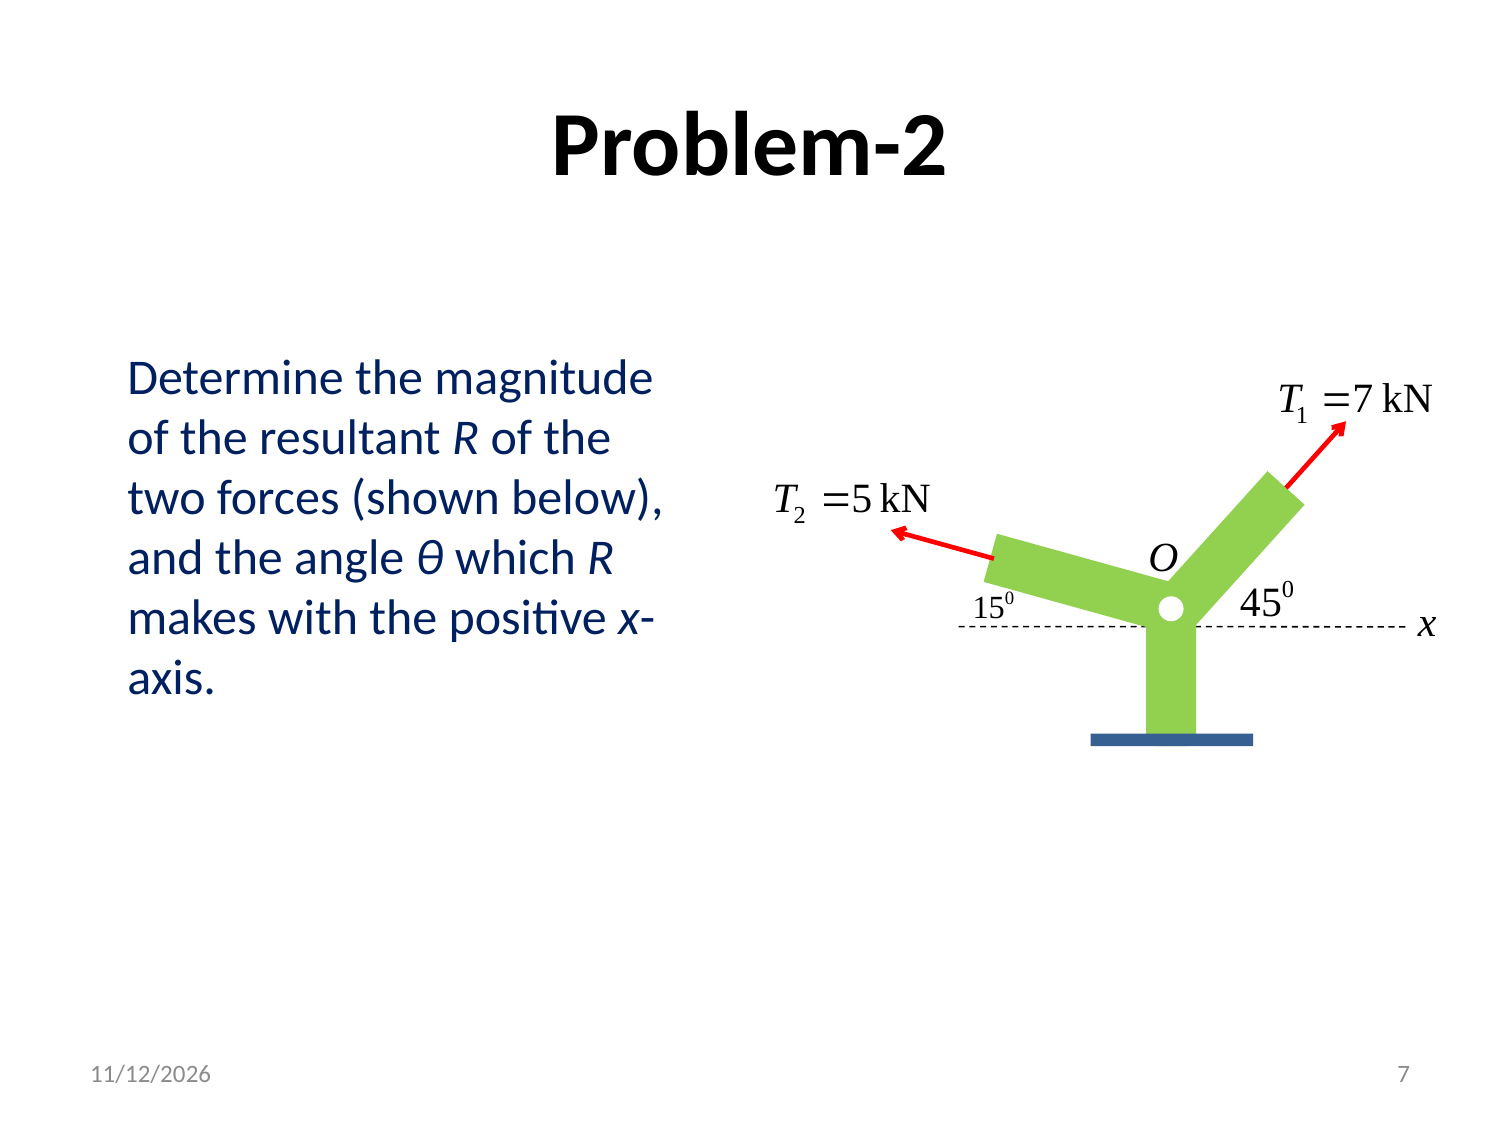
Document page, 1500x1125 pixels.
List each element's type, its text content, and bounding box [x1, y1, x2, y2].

title Problem-2 [75, 45, 1425, 233]
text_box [768, 370, 1445, 747]
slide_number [75, 1042, 425, 1103]
text_box Determine the magnitude of the resultant R of the two forces (shown below), and the angle θ which R makes with the positive x-axis. [112, 337, 713, 773]
slide_number 7 [1074, 1042, 1425, 1103]
